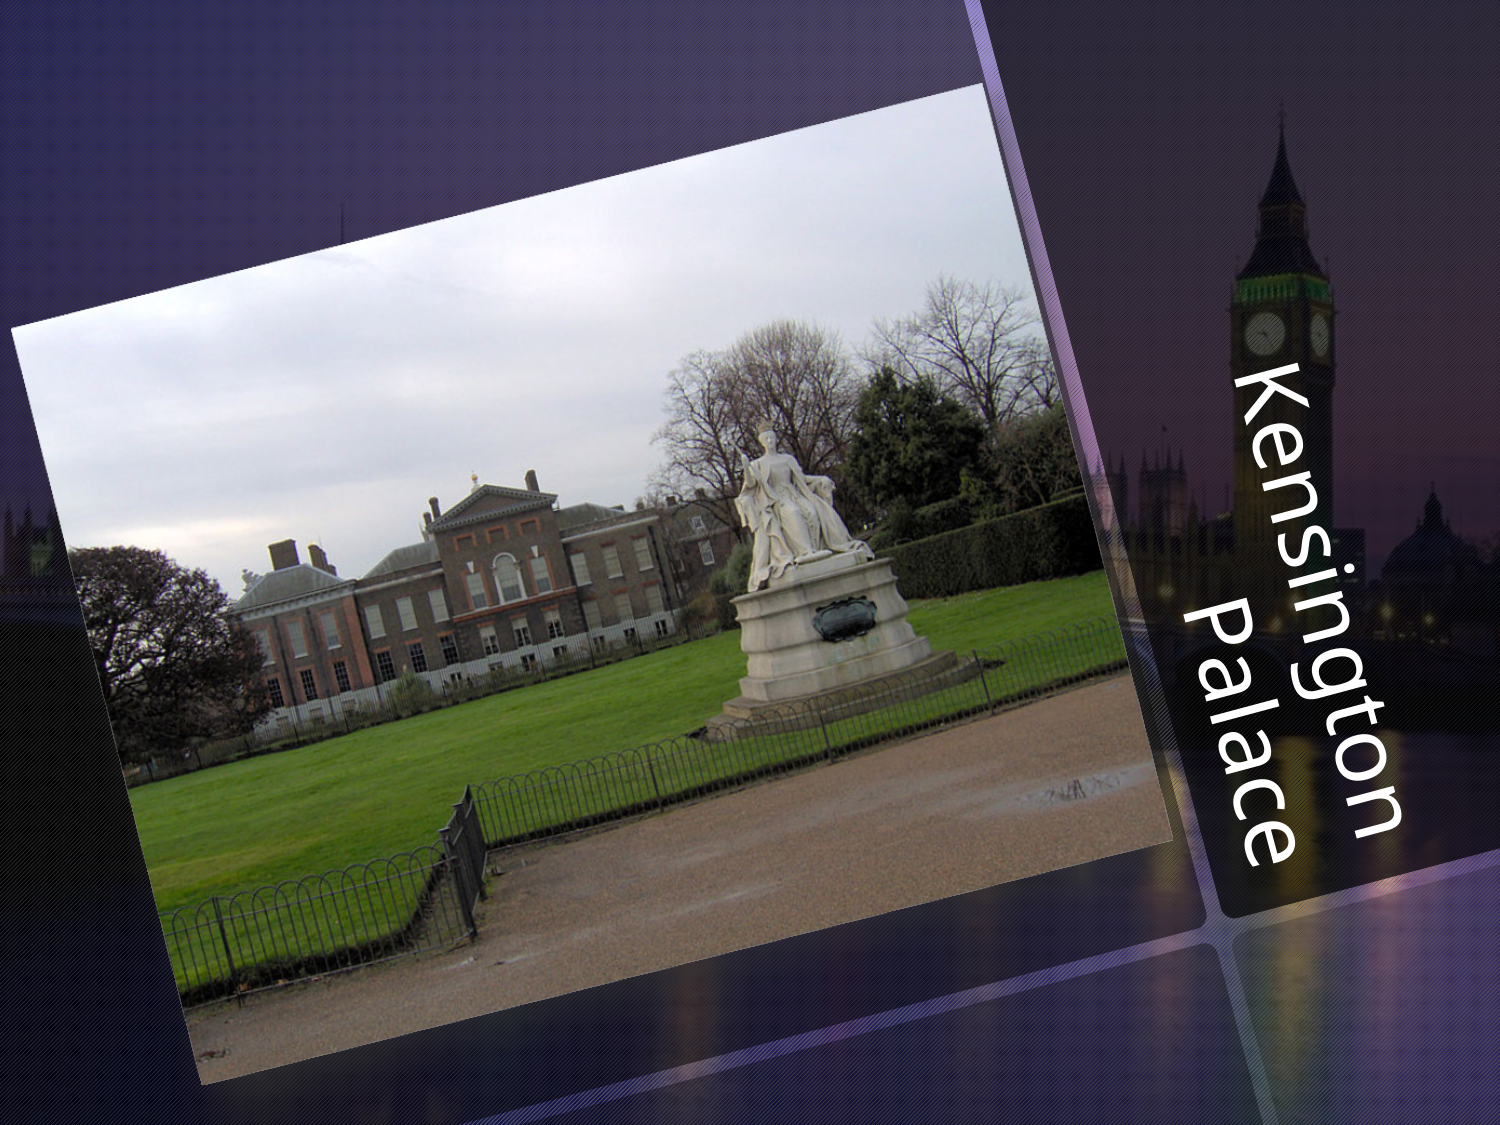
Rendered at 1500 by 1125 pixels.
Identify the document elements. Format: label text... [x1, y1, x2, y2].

title Kensington Palace [1040, 71, 1460, 897]
picture [12, 84, 1172, 1085]
